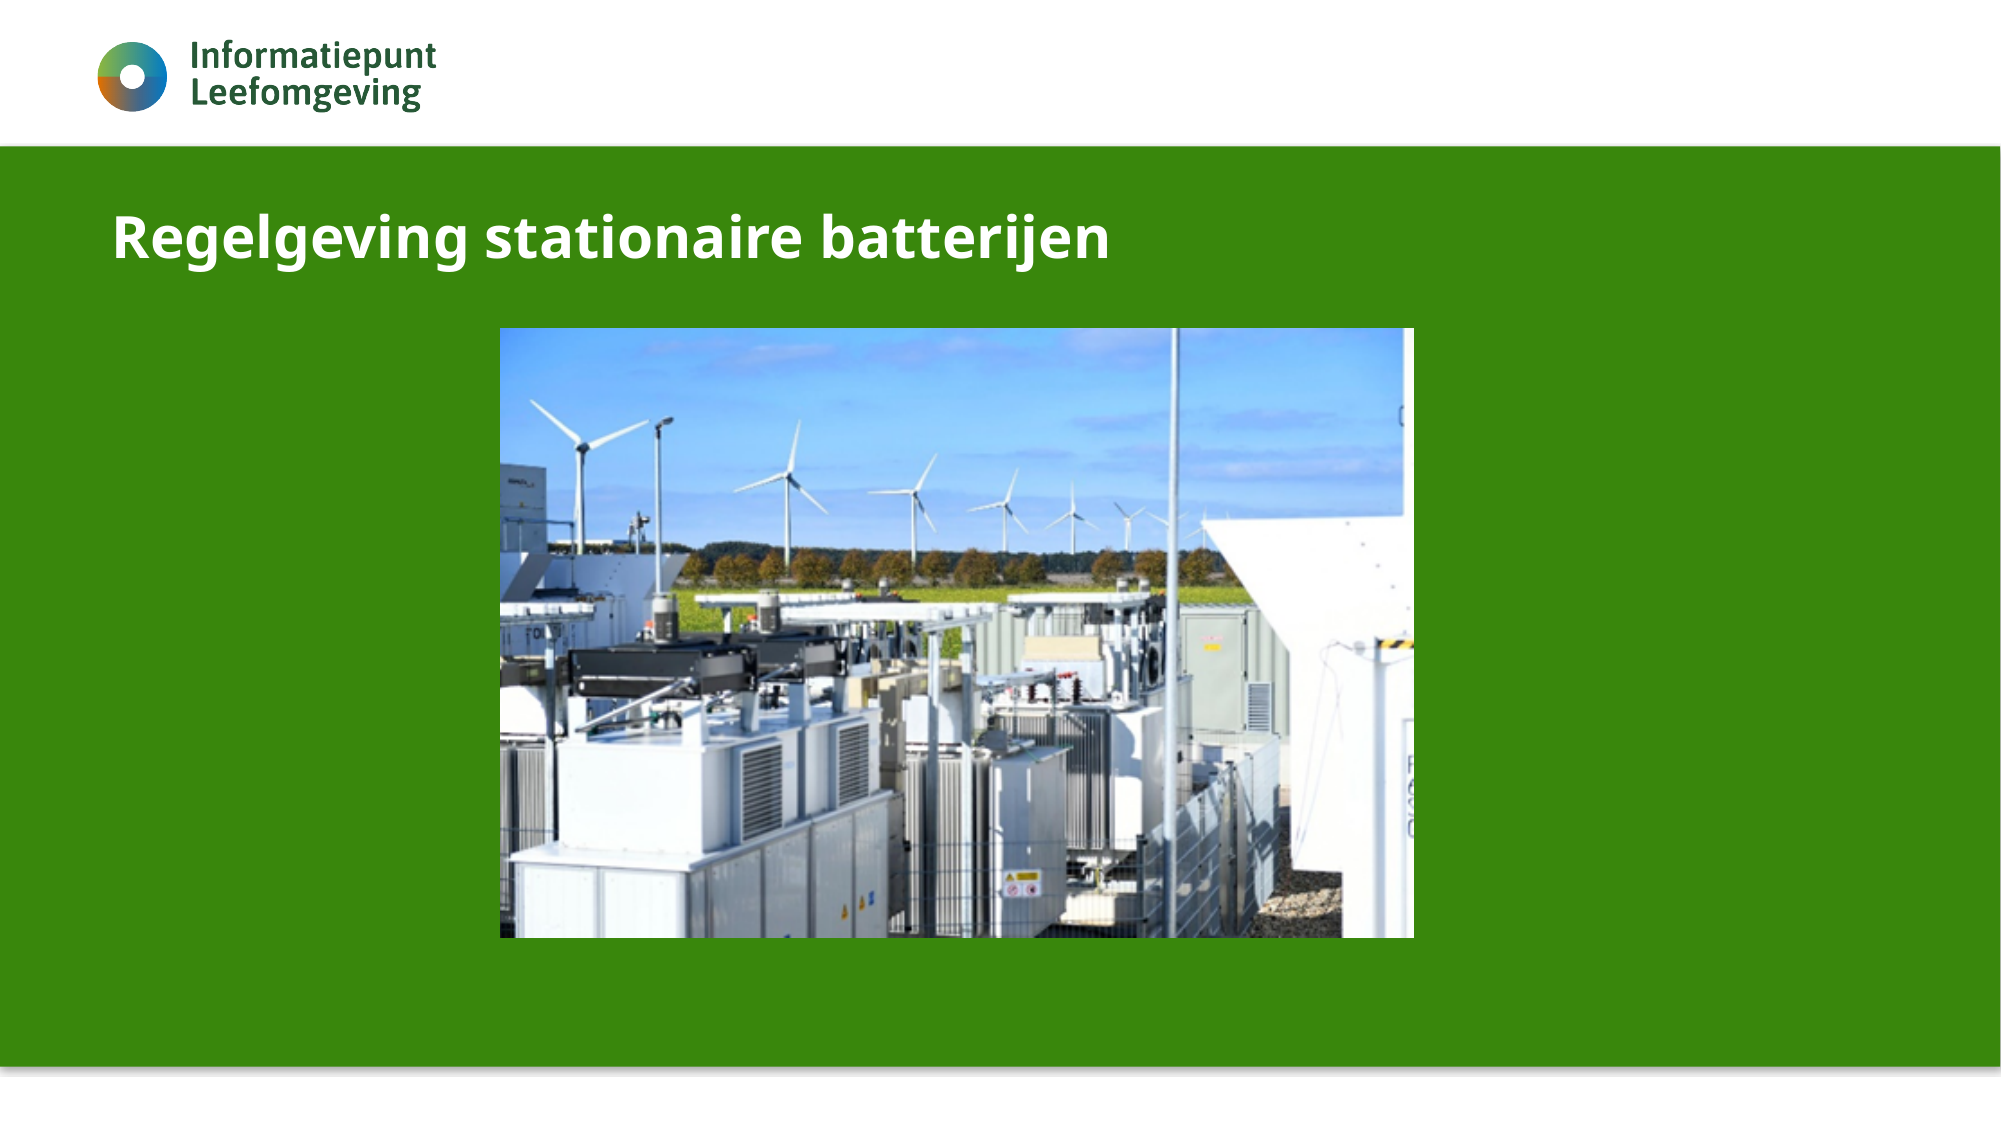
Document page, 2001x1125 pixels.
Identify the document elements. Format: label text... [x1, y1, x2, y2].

picture [500, 327, 1414, 938]
picture [68, 12, 513, 142]
title Regelgeving stationaire batterijen [96, 192, 1894, 395]
